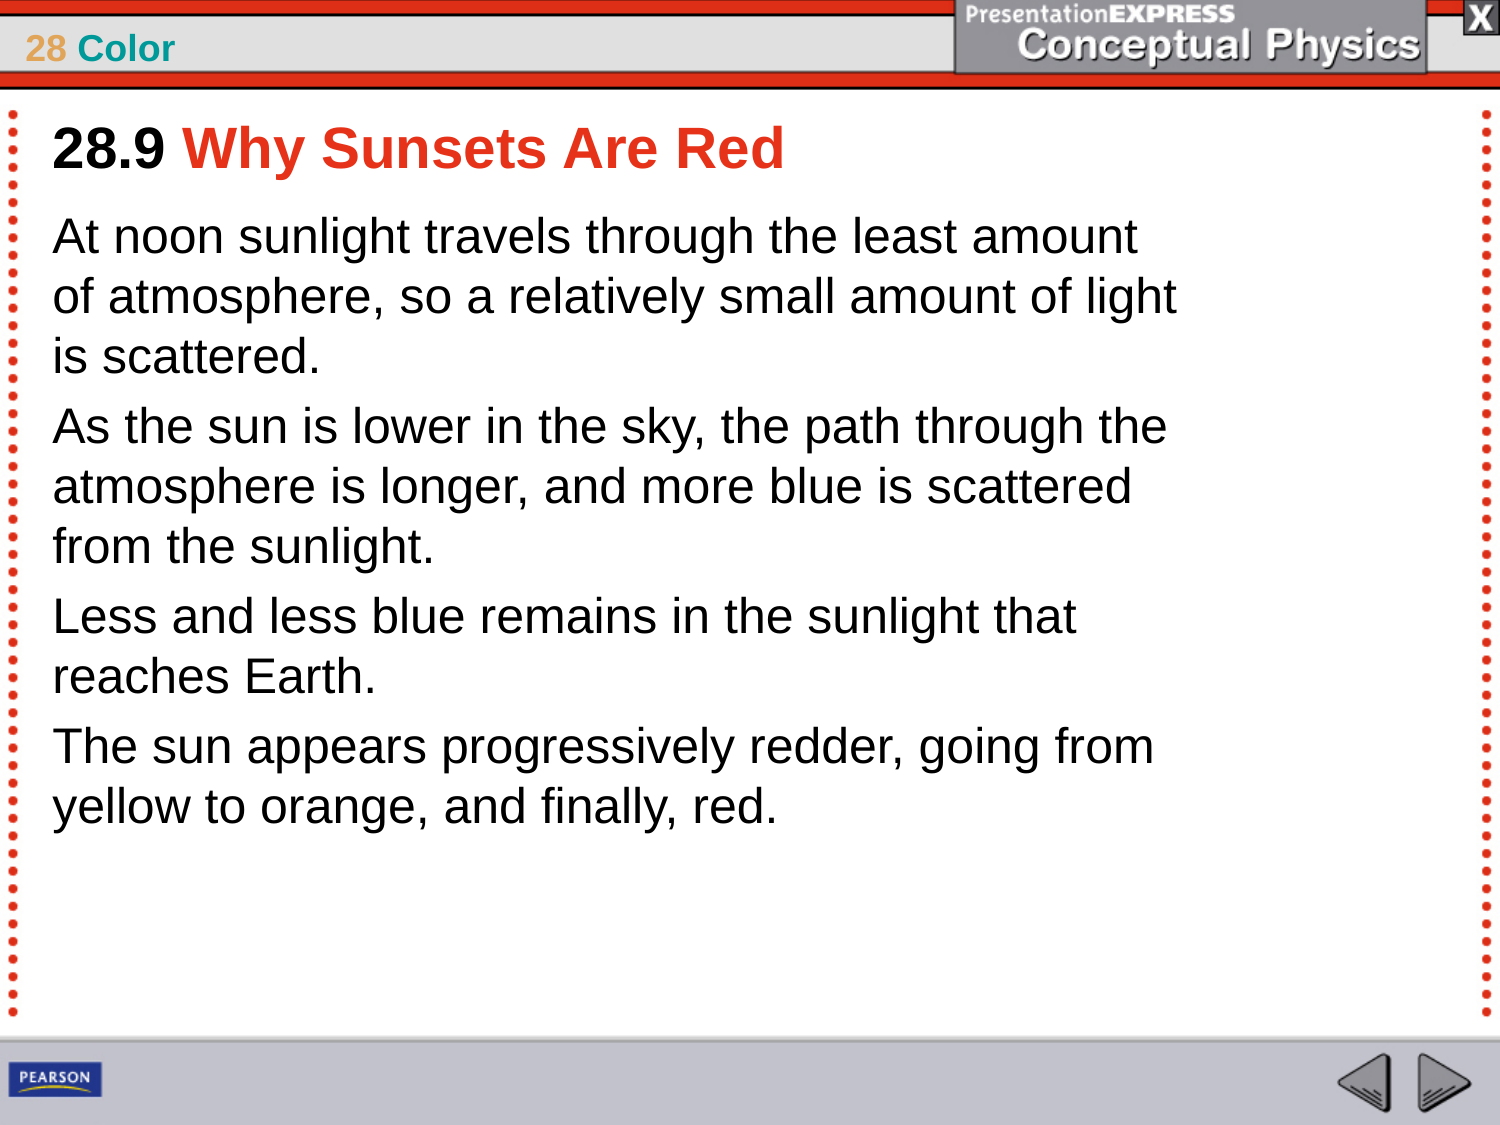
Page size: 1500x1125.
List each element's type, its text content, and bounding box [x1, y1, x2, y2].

picture [0, 0, 1500, 1125]
text_box 28.9 Why Sunsets Are Red [37, 102, 1463, 188]
text_box At noon sunlight travels through the least amount of atmosphere, so a relatively small amount of light is scattered. As the sun is lower in the sky, the path through the atmosphere is longer, and more blue is scattered from the sunlight. Less and less blue remains in the sunlight that reaches Earth. The sun appears progressively redder, going from yellow to orange, and finally, red. [37, 196, 1200, 847]
